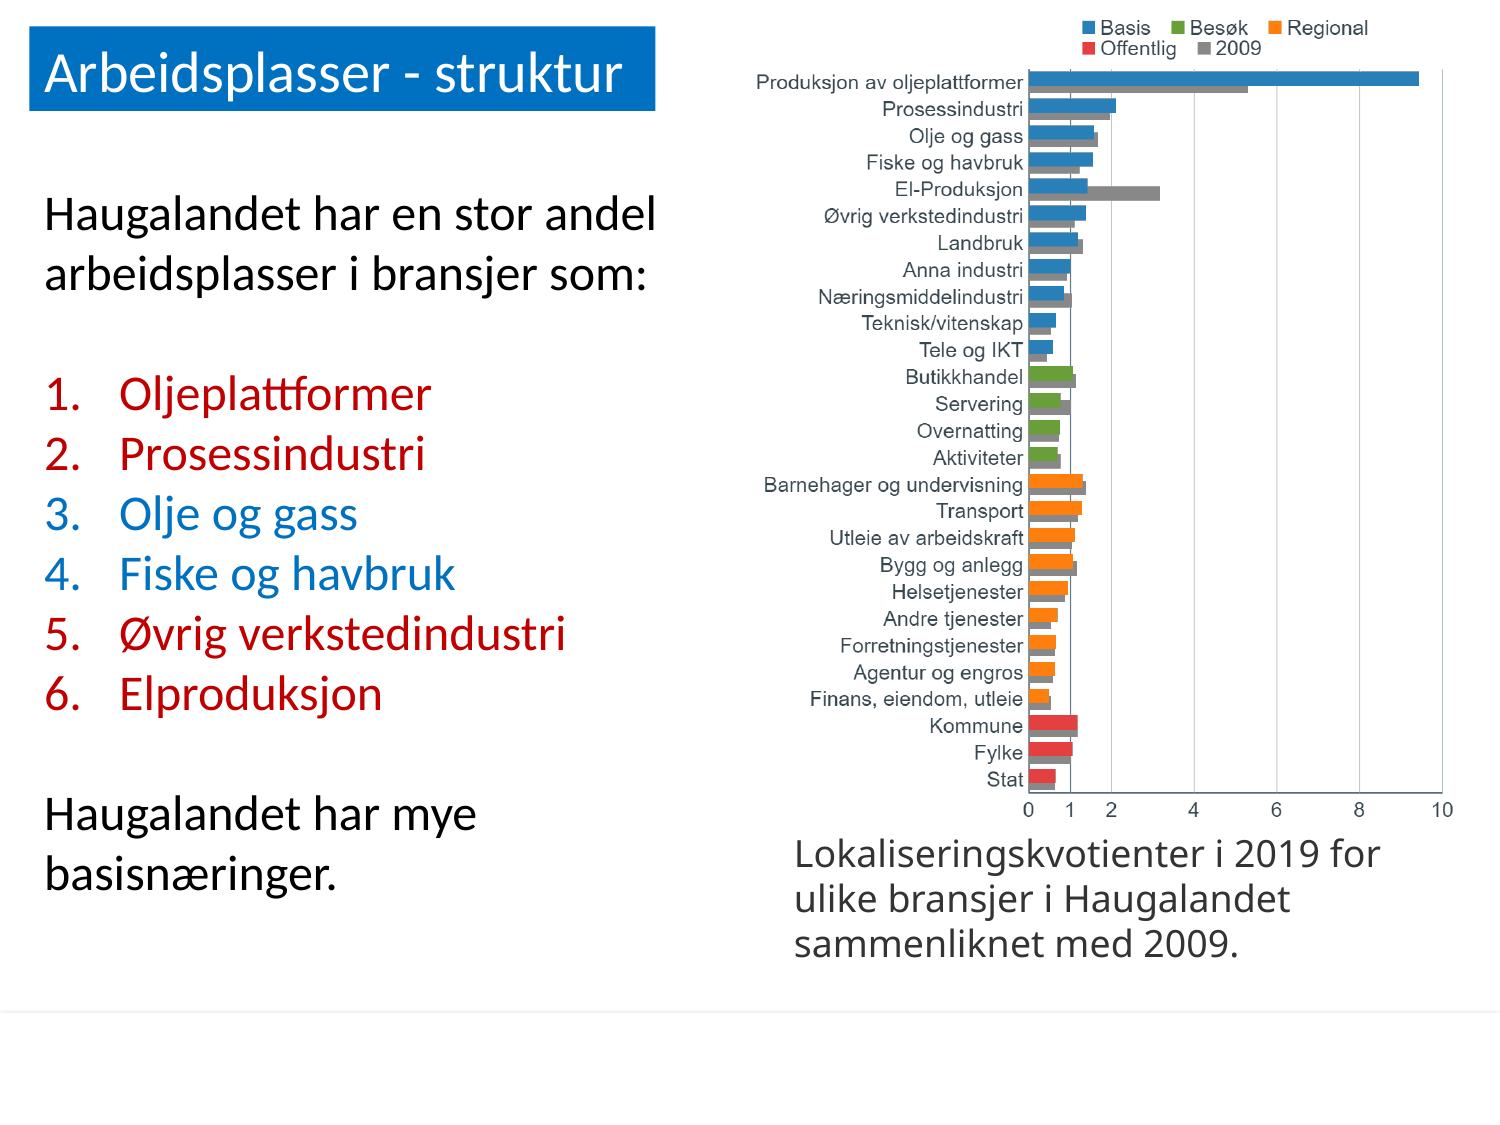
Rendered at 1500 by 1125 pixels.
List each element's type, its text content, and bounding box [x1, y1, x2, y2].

text_box Arbeidsplasser - struktur [29, 26, 656, 111]
text_box Haugalandet har en stor andel arbeidsplasser i bransjer som: Oljeplattformer Prosessindustri Olje og gass Fiske og havbruk Øvrig verkstedindustri Elproduksjon Haugalandet har mye basisnæringer. [29, 172, 739, 908]
text_box Lokaliseringskvotienter i 2019 for ulike bransjer i Haugalandet sammenliknet med 2009. [779, 822, 1483, 972]
picture [749, 11, 1458, 823]
